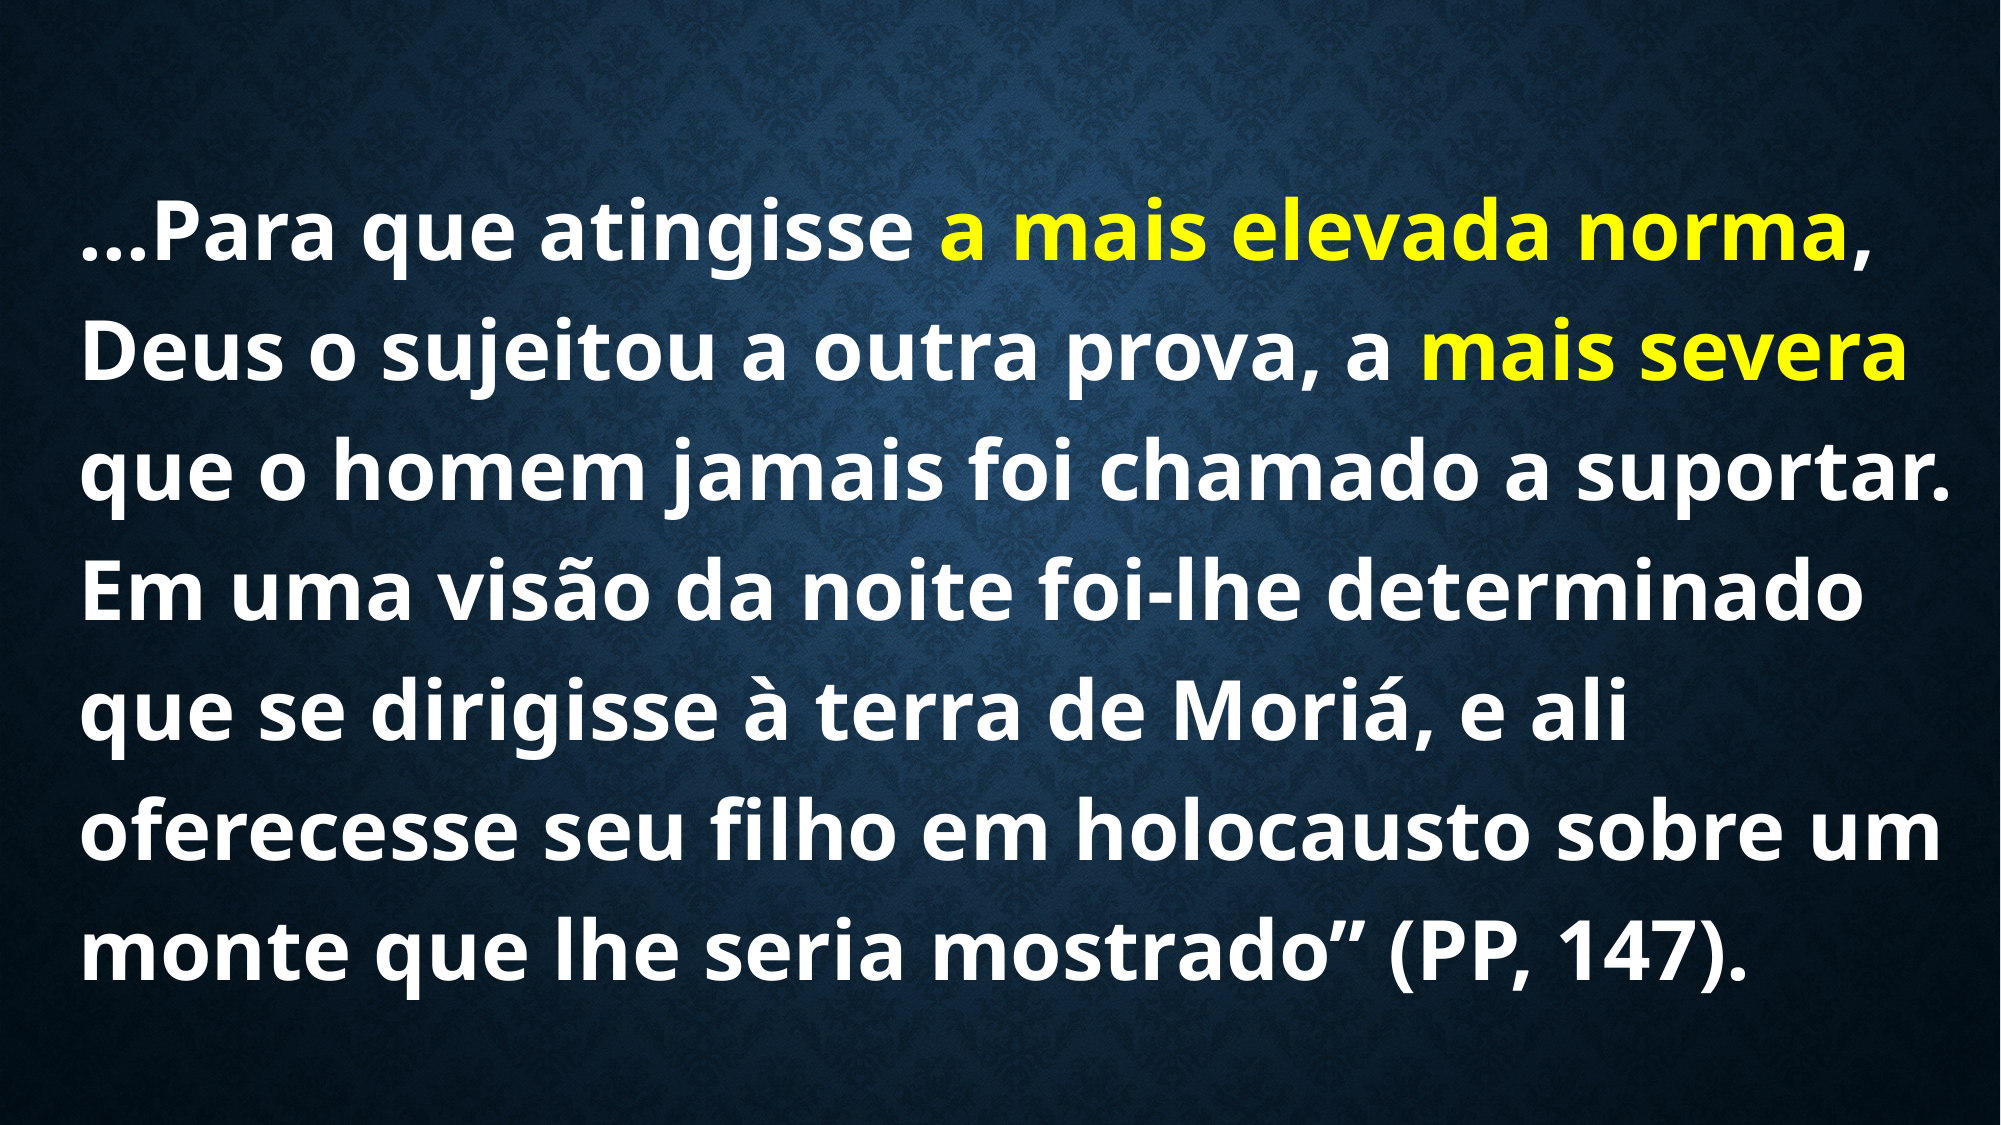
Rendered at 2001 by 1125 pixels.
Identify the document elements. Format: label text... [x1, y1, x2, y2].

list ...Para que atingisse a mais elevada norma, Deus o sujeitou a outra prova, a mais severa que o homem jamais foi chamado a suportar. Em uma visão da noite foi-lhe determinado que se dirigisse à terra de Moriá, e ali oferecesse seu filho em holocausto sobre um monte que lhe seria mostrado” (PP, 147). [63, 149, 2000, 1125]
